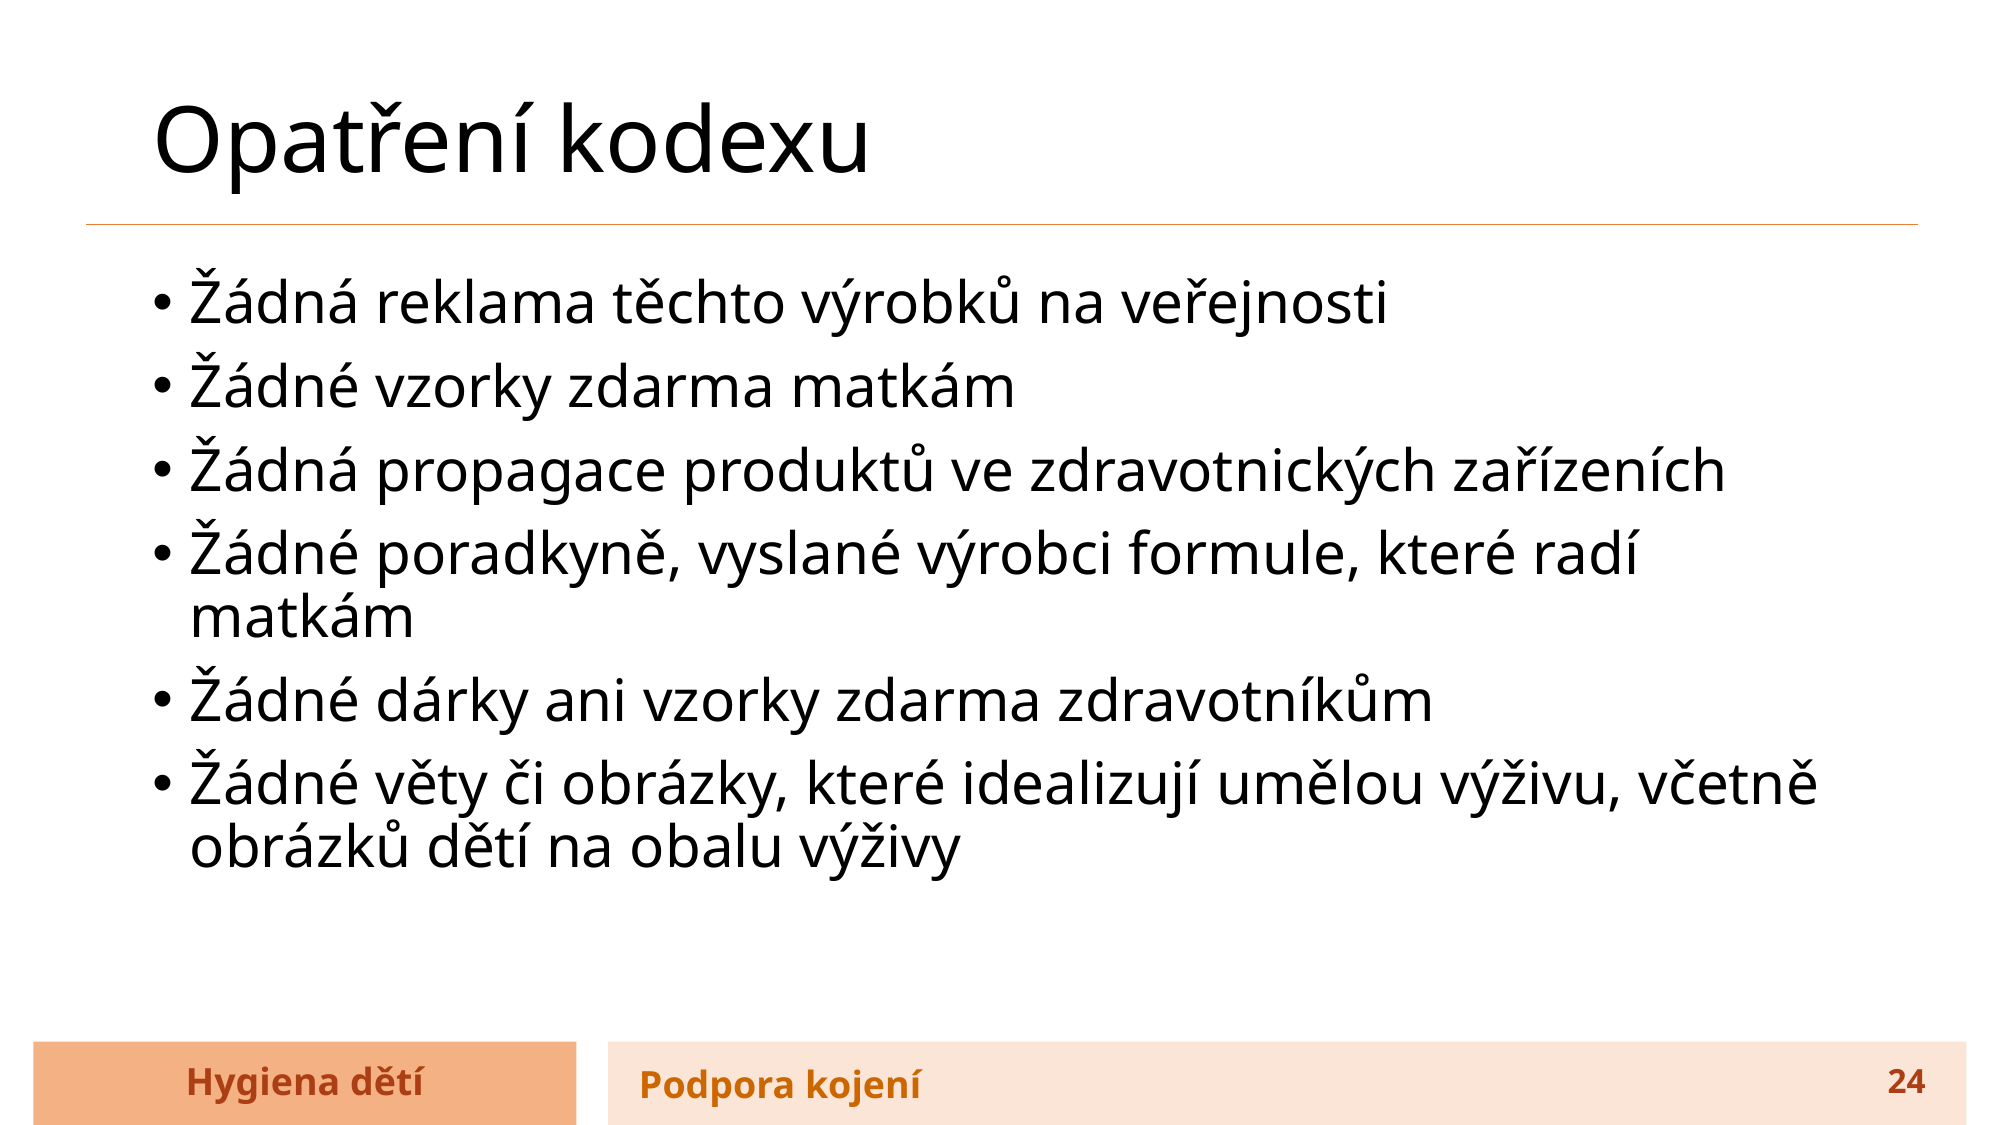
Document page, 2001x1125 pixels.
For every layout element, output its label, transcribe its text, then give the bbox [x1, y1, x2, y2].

footer Hygiena dětí [150, 1053, 460, 1114]
slide_number 24 [1490, 1053, 1941, 1114]
title Opatření kodexu [137, 59, 1863, 227]
text_box Podpora kojení [623, 1053, 1115, 1114]
list Žádná reklama těchto výrobků na veřejnosti Žádné vzorky zdarma matkám Žádná propagace produktů ve zdravotnických zařízeních Žádné poradkyně, vyslané výrobci formule, které radí matkám Žádné dárky ani vzorky zdarma zdravotníkům Žádné věty či obrázky, které idealizují umělou výživu, včetně obrázků dětí na obalu výživy [137, 265, 1863, 985]
